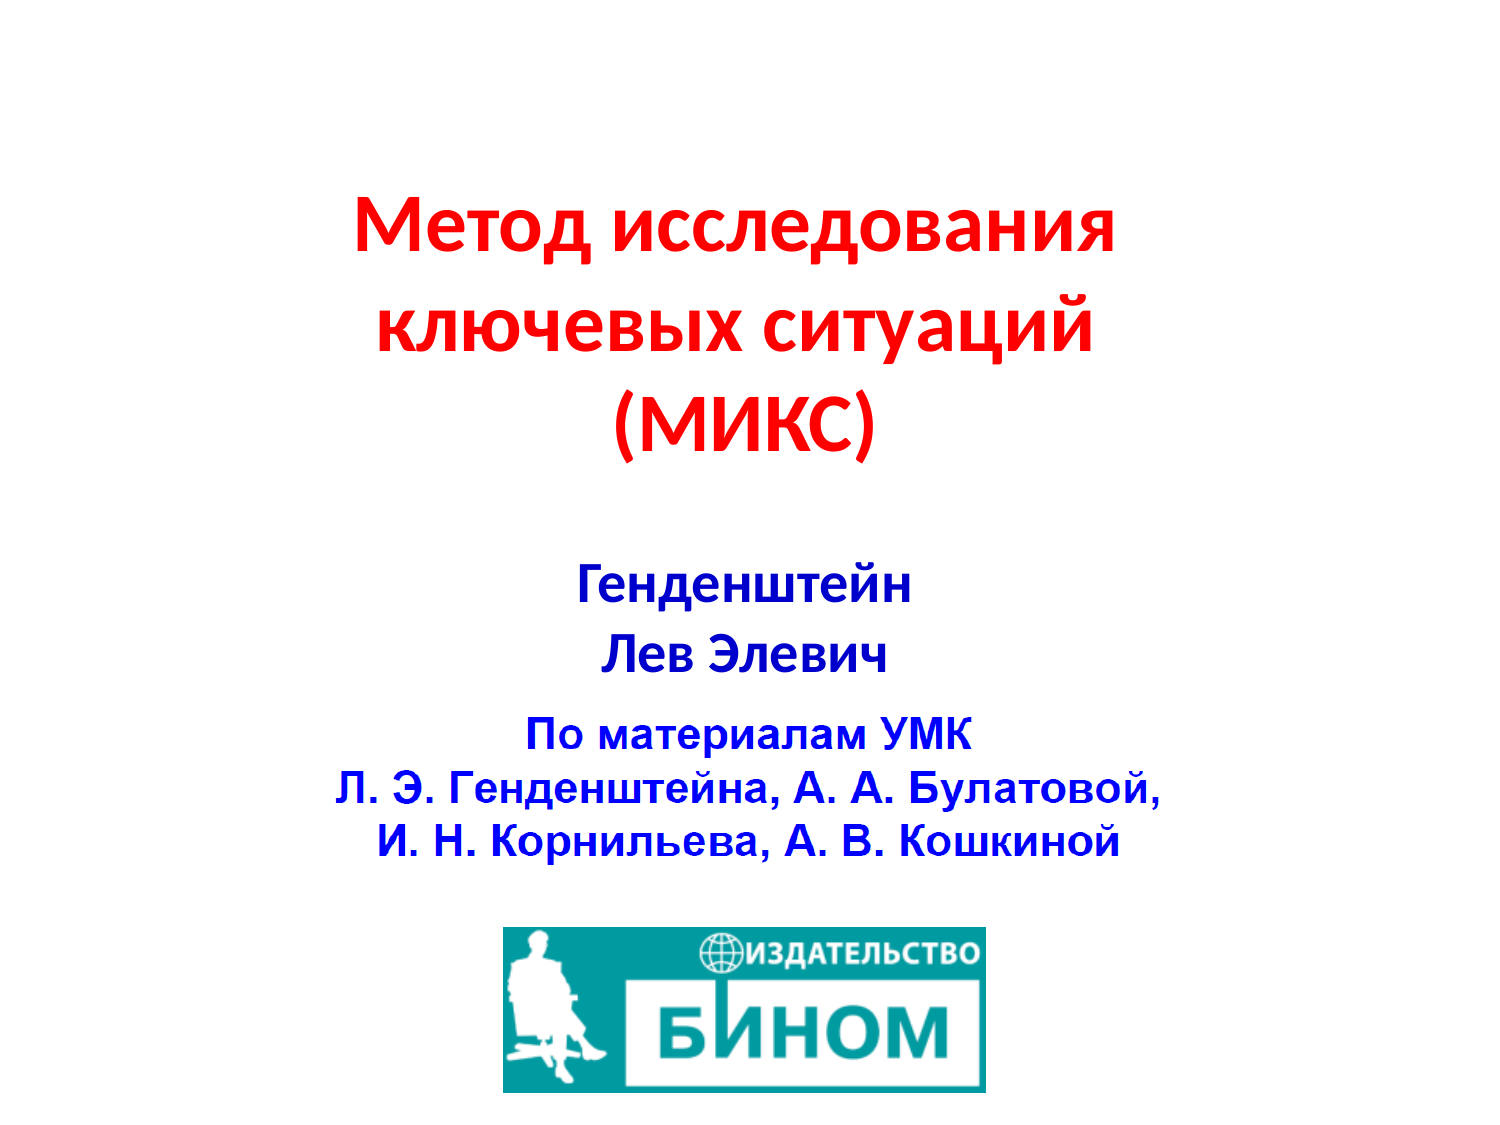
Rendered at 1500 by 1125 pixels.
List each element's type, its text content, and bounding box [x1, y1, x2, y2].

text_box Метод исследования ключевых ситуаций (МИКС) [28, 160, 1462, 476]
picture [301, 709, 1189, 876]
text_box Генденштейн Лев Элевич [427, 537, 1063, 692]
picture [503, 927, 986, 1093]
